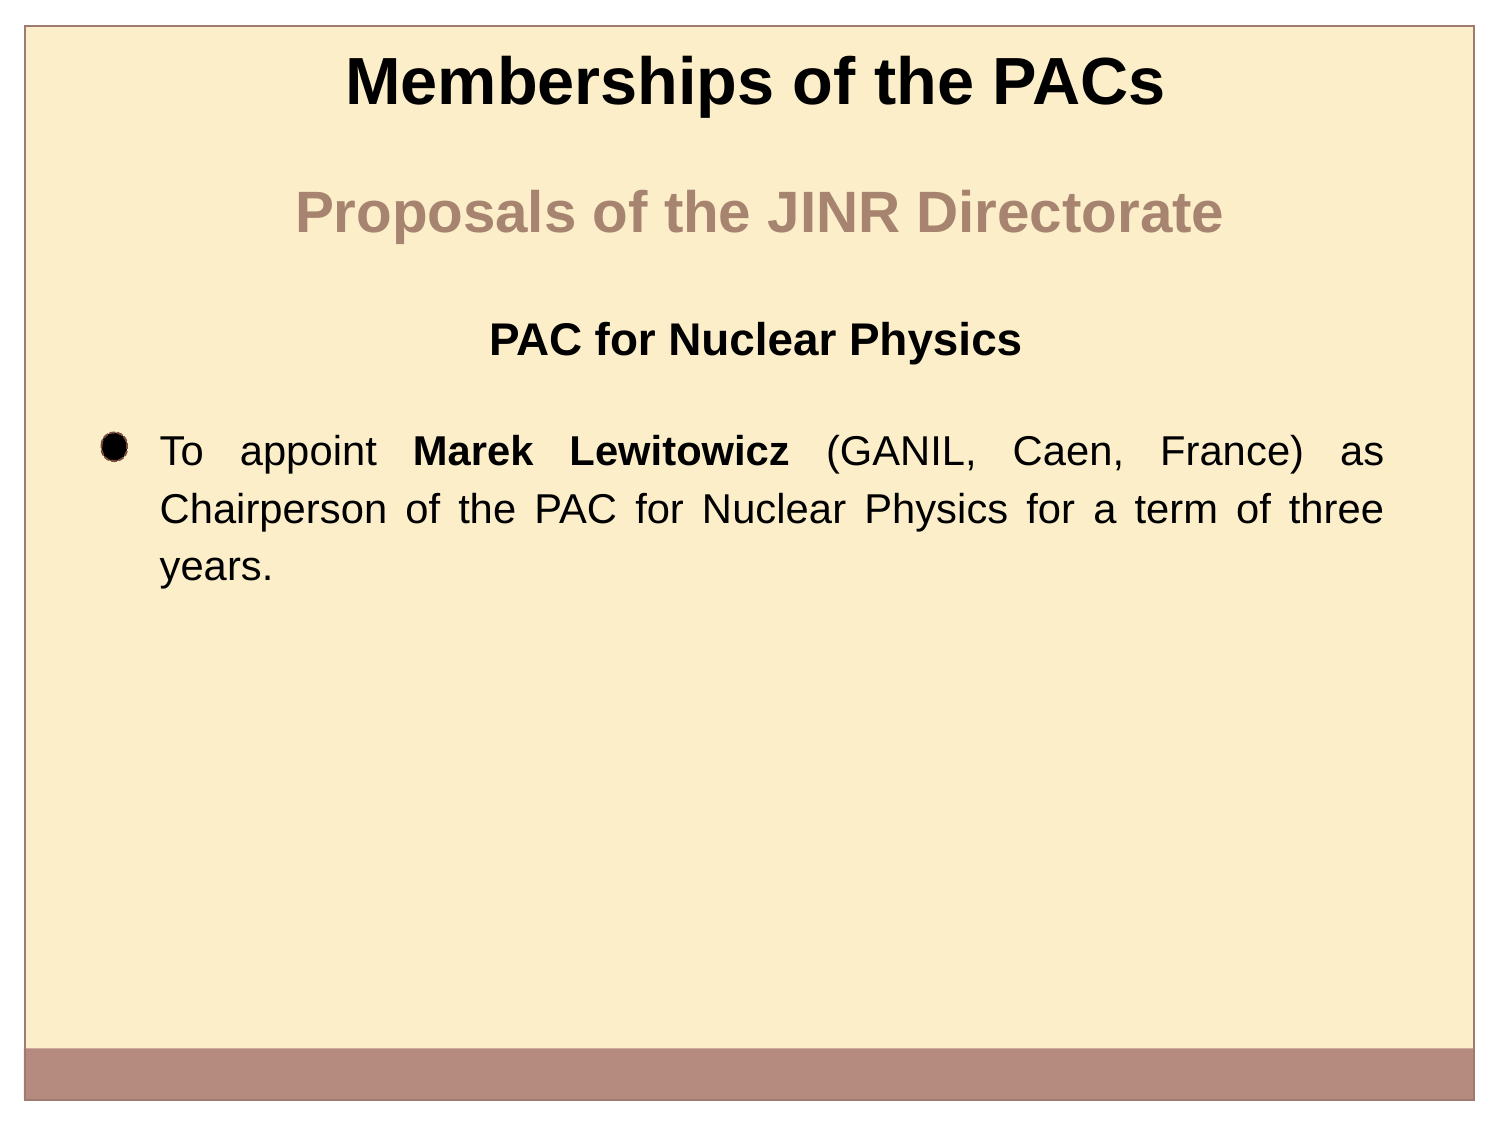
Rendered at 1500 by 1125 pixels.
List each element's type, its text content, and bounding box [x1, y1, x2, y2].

text_box Proposals of the JINR Directorate [280, 180, 1241, 252]
text_box PAC for Nuclear Physics [147, 302, 1365, 373]
text_box To appoint Marek Lewitowicz (GANIL, Caen, France) as Chairperson of the PAC for Nuclear Physics for a term of three years. [88, 408, 1400, 988]
text_box Memberships of the PACs [194, 30, 1317, 126]
text_box [100, 431, 128, 463]
